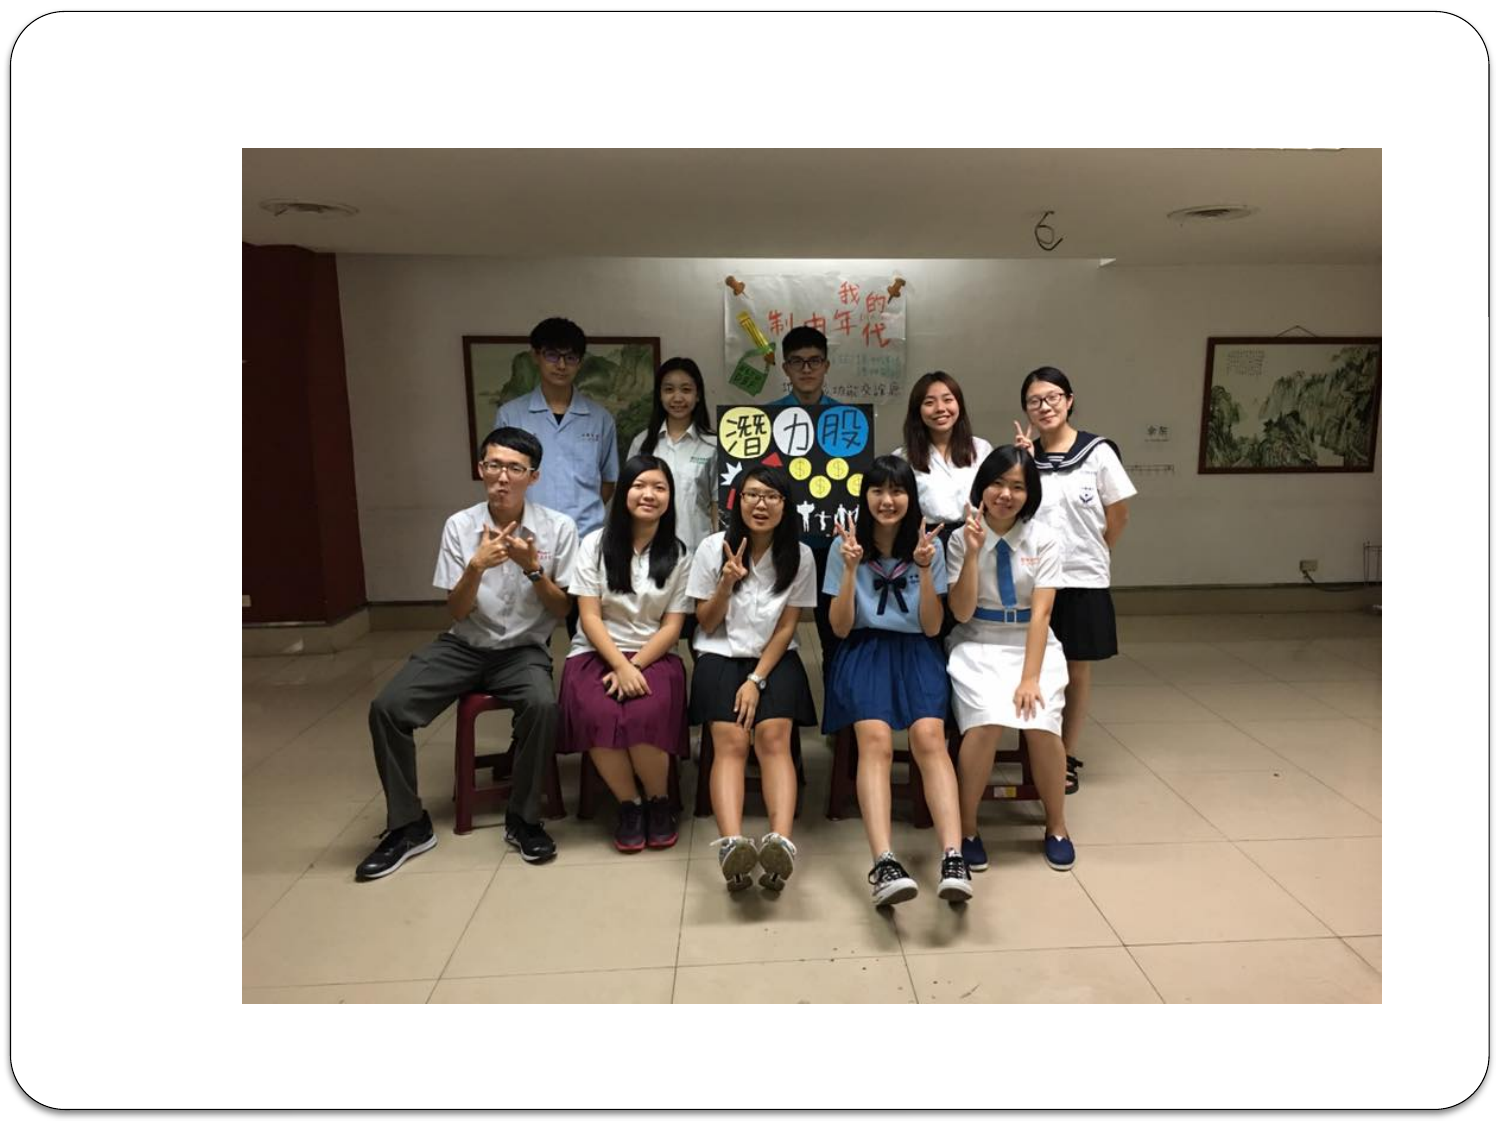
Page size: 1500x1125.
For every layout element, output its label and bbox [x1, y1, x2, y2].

list [241, 148, 1382, 1005]
